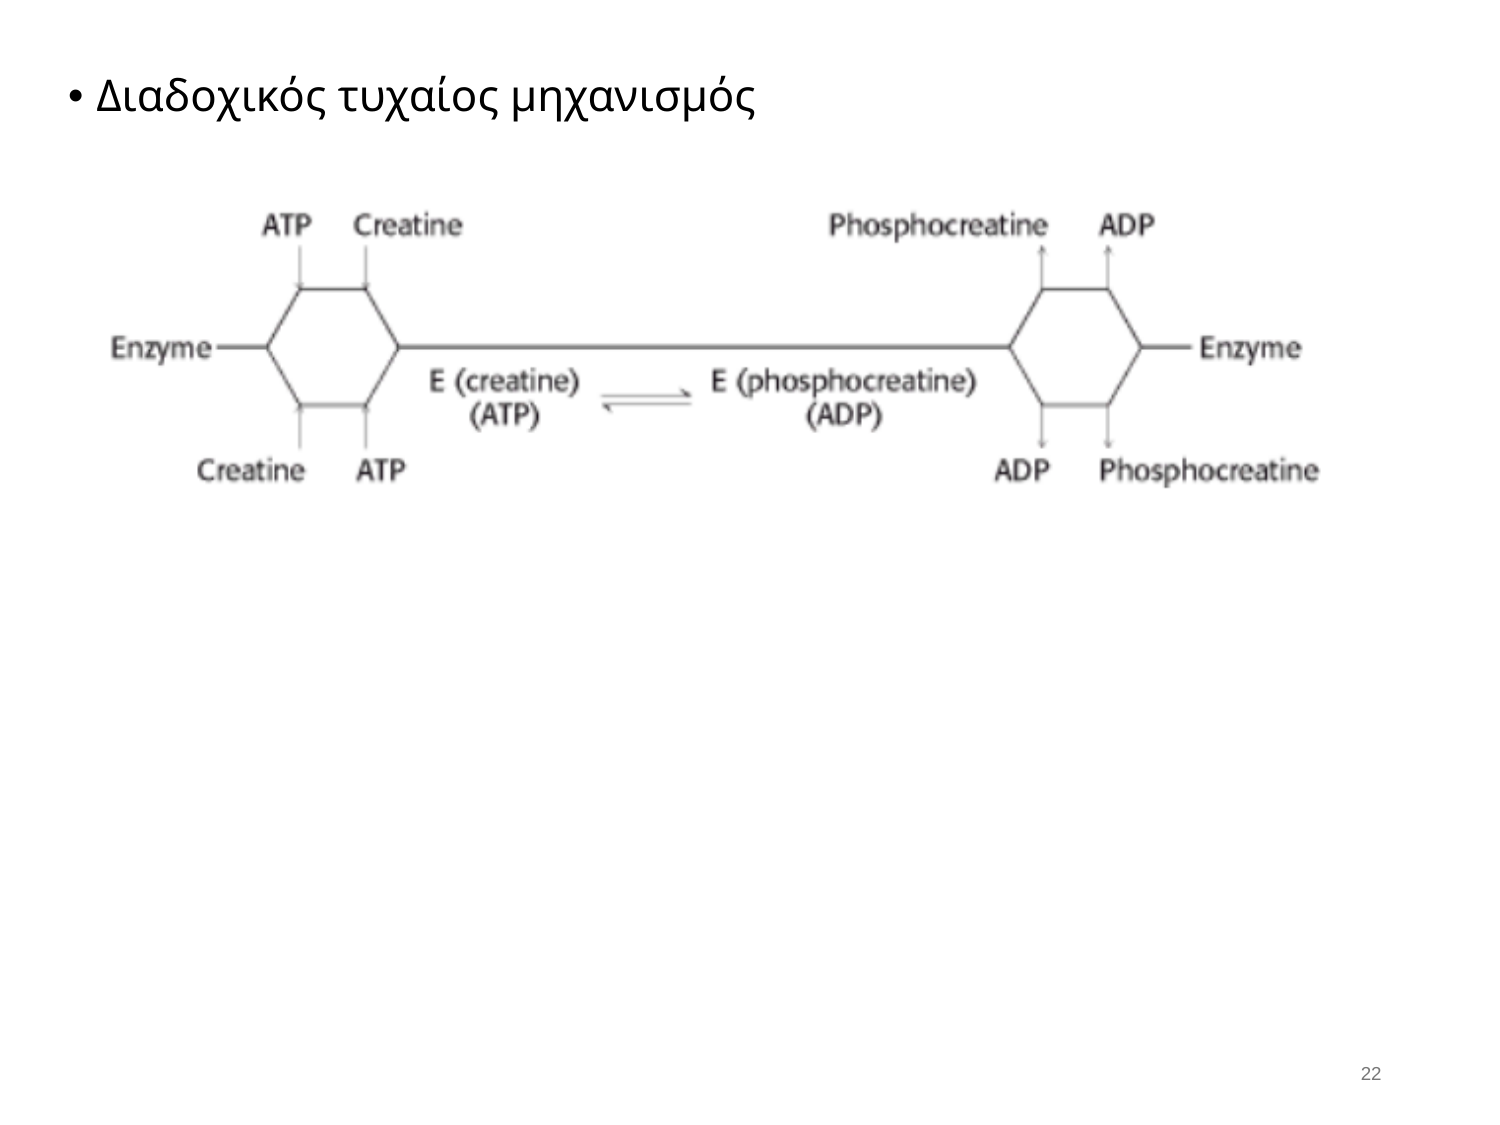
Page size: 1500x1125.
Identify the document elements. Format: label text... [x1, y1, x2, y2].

picture [77, 183, 1373, 518]
list Διαδοχικός τυχαίος μηχανισμός [53, 66, 1397, 1014]
slide_number 21 [1059, 1042, 1397, 1103]
